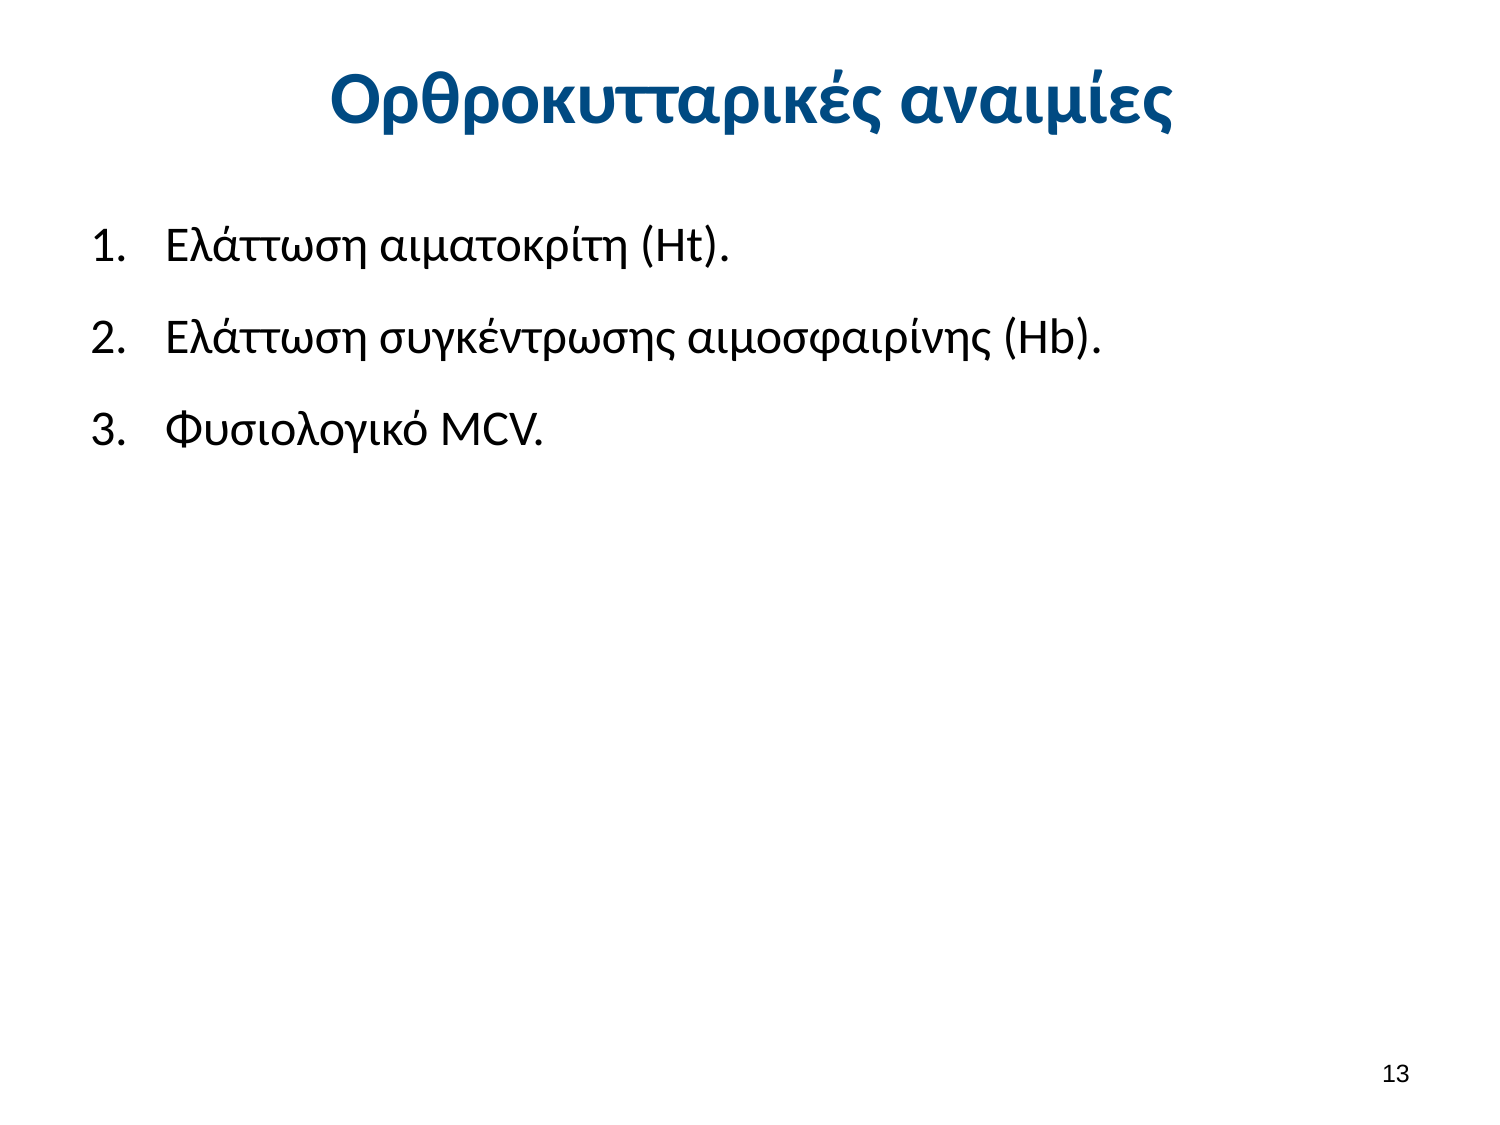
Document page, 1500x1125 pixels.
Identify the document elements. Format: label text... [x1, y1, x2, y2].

list Ελάττωση αιματοκρίτη (Ht). Ελάττωση συγκέντρωσης αιμοσφαιρίνης (Hb). Φυσιολογικό MCV. [75, 196, 1425, 1012]
title Ορθροκυτταρικές αναιμίες [76, 19, 1427, 169]
slide_number 12 [1074, 1042, 1425, 1103]
